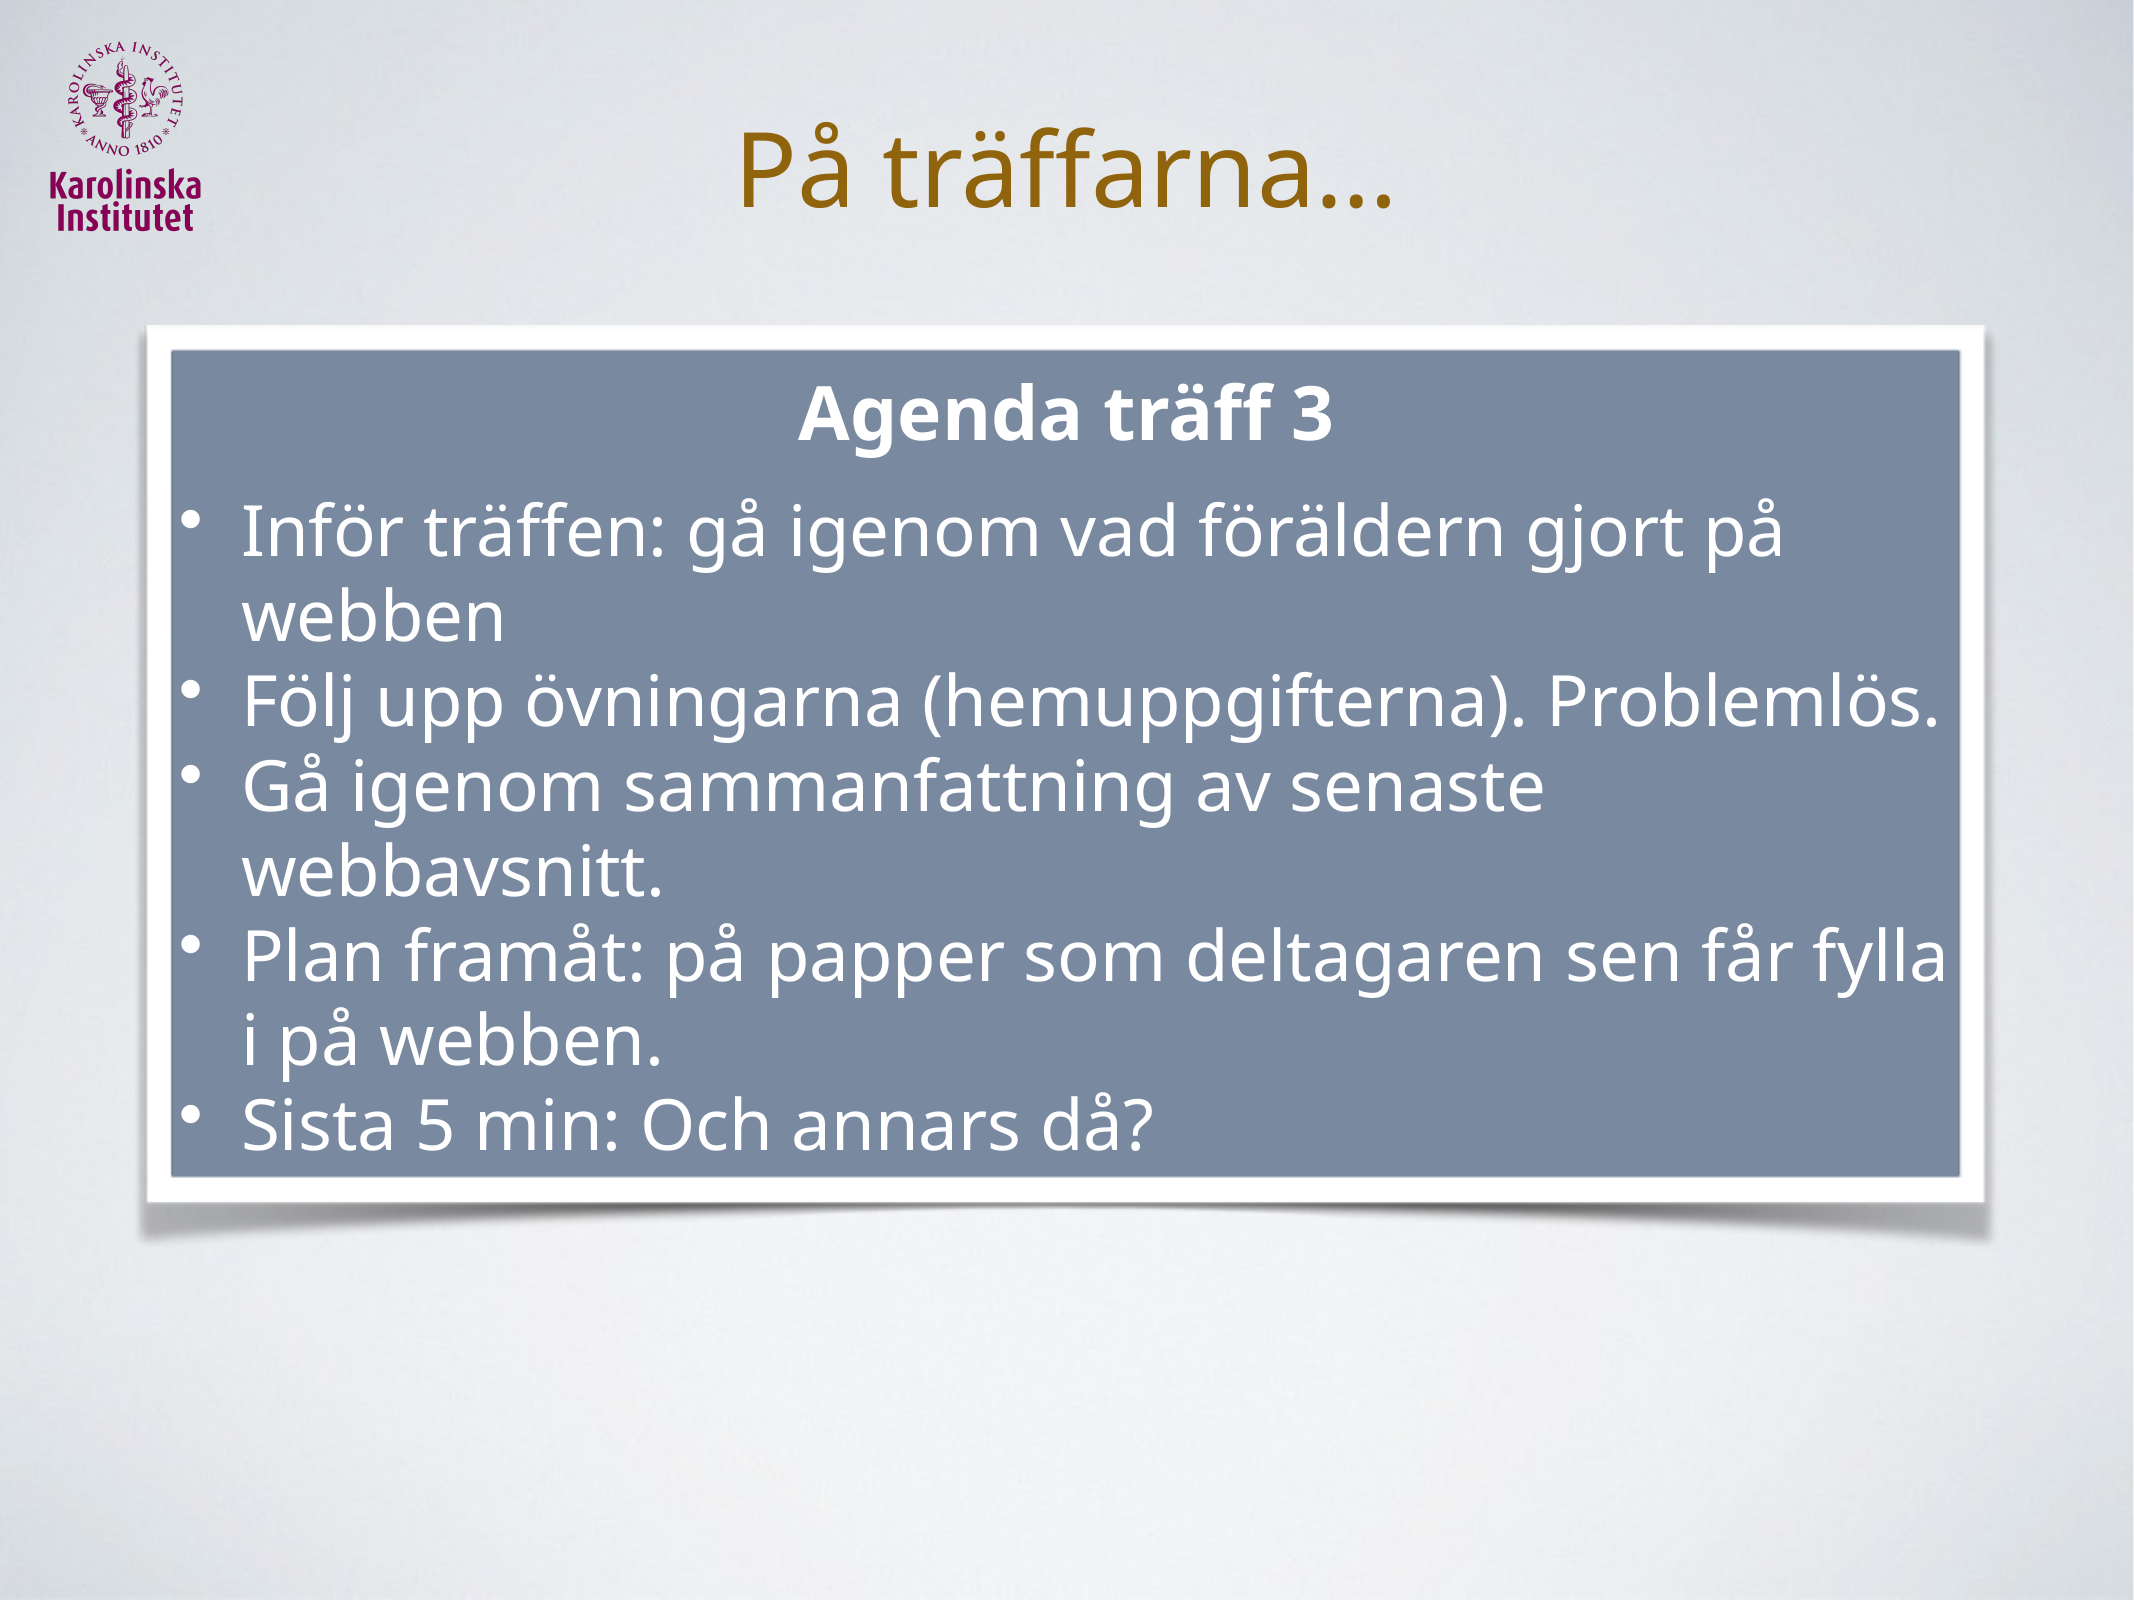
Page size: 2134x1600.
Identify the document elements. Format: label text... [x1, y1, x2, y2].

text_box På träffarna… [227, 94, 1959, 237]
picture [0, 0, 2134, 1600]
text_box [134, 325, 1999, 1251]
